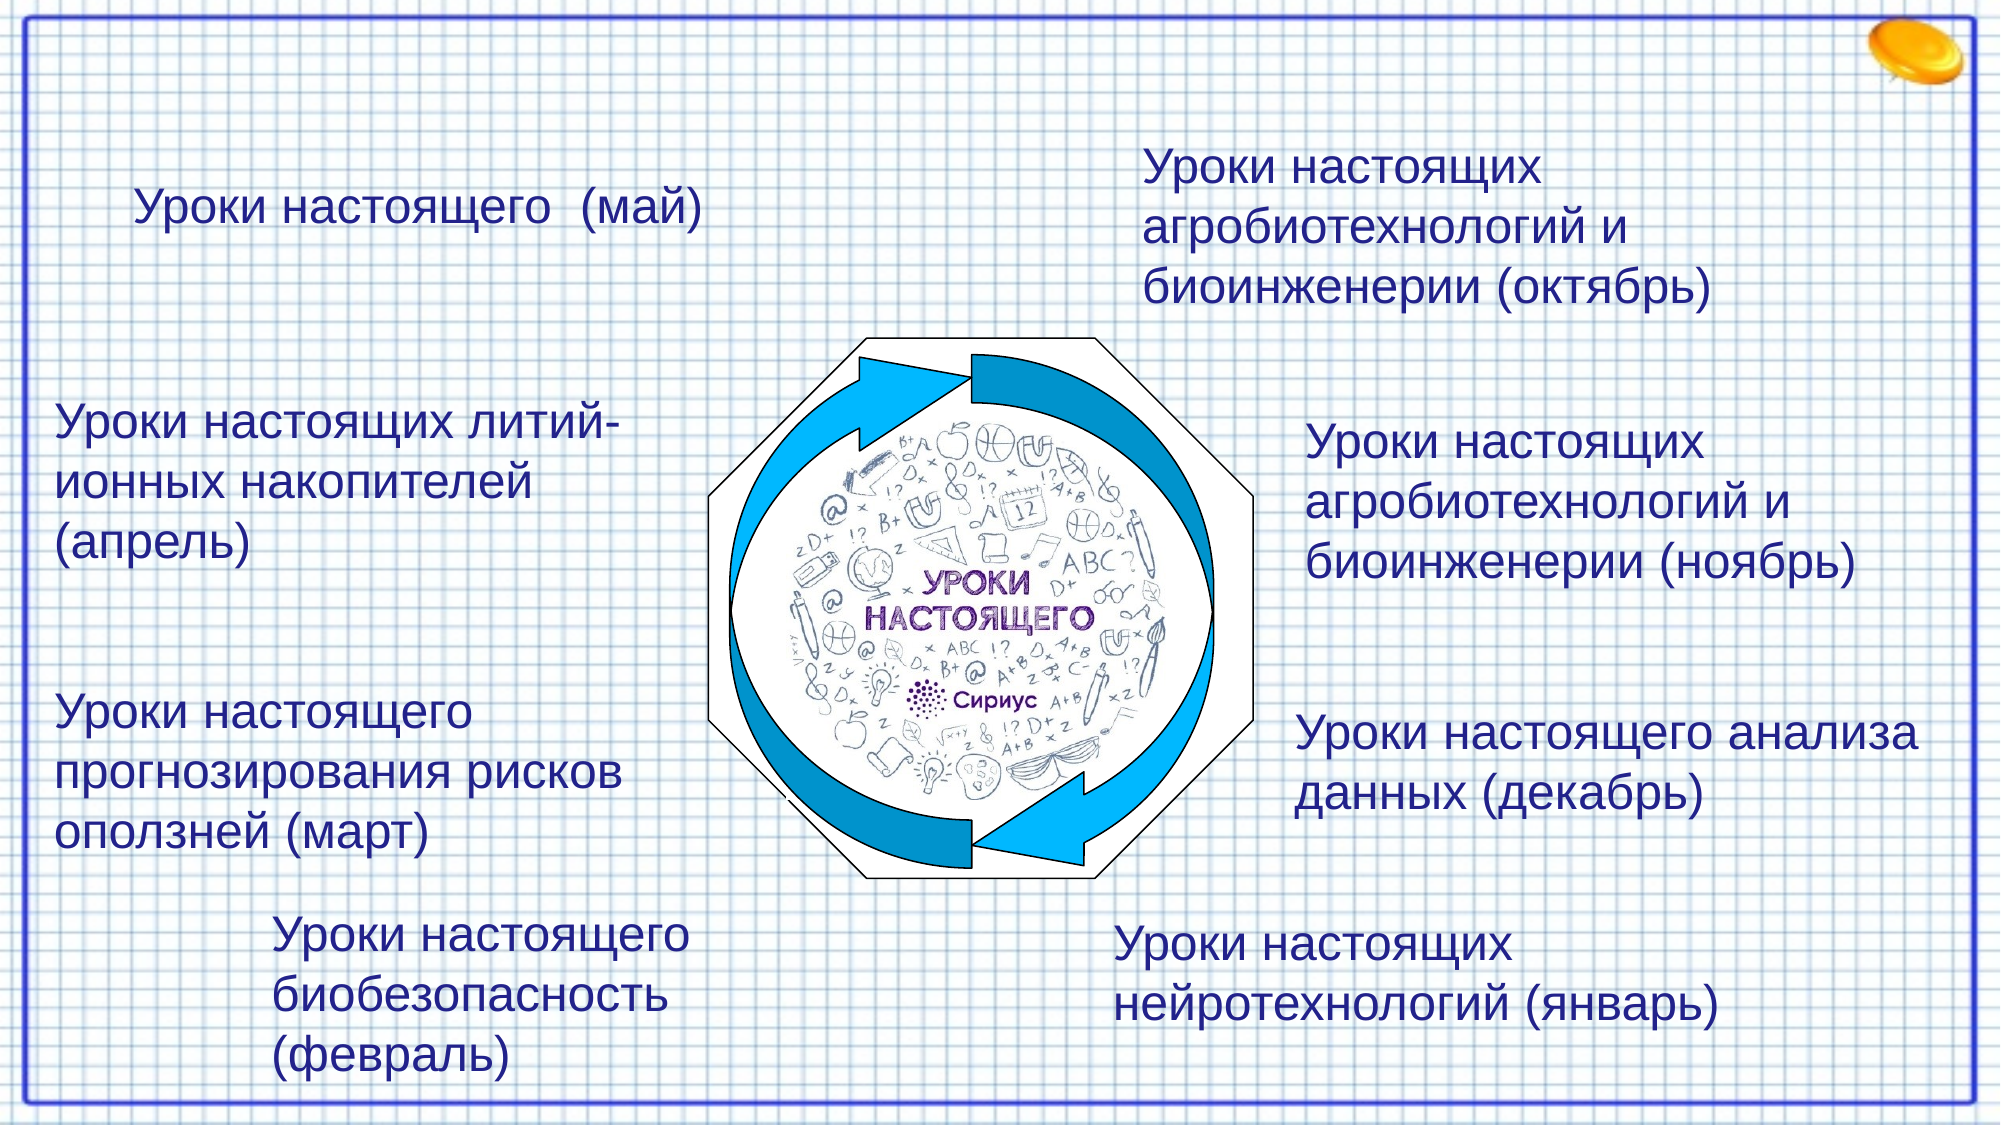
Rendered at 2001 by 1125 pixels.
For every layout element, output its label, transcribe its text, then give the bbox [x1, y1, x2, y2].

text_box [972, 807, 1137, 866]
text_box Уроки настоящих нейротехнологий (январь) [1098, 903, 1765, 1038]
text_box Уроки настоящих литий-ионных накопителей (апрель) [39, 381, 709, 577]
text_box Уроки настоящих агробиотехнологий и биоинженерии (ноябрь) [1289, 401, 1884, 597]
text_box [803, 357, 972, 419]
text_box [729, 443, 781, 779]
text_box Уроки настоящих агробиотехнологий и биоинженерии (октябрь) [1127, 125, 1794, 321]
text_box Уроки настоящего анализа данных (декабрь) [1279, 692, 1947, 828]
picture [0, 0, 2001, 1125]
text_box Уроки настоящего биобезопасность (февраль) [256, 893, 926, 1089]
text_box Уроки настоящего прогнозирования рисков оползней (март) [39, 671, 709, 867]
text_box [708, 338, 1254, 879]
text_box [1171, 456, 1214, 769]
text_box Уроки настоящего (май) [117, 165, 787, 241]
